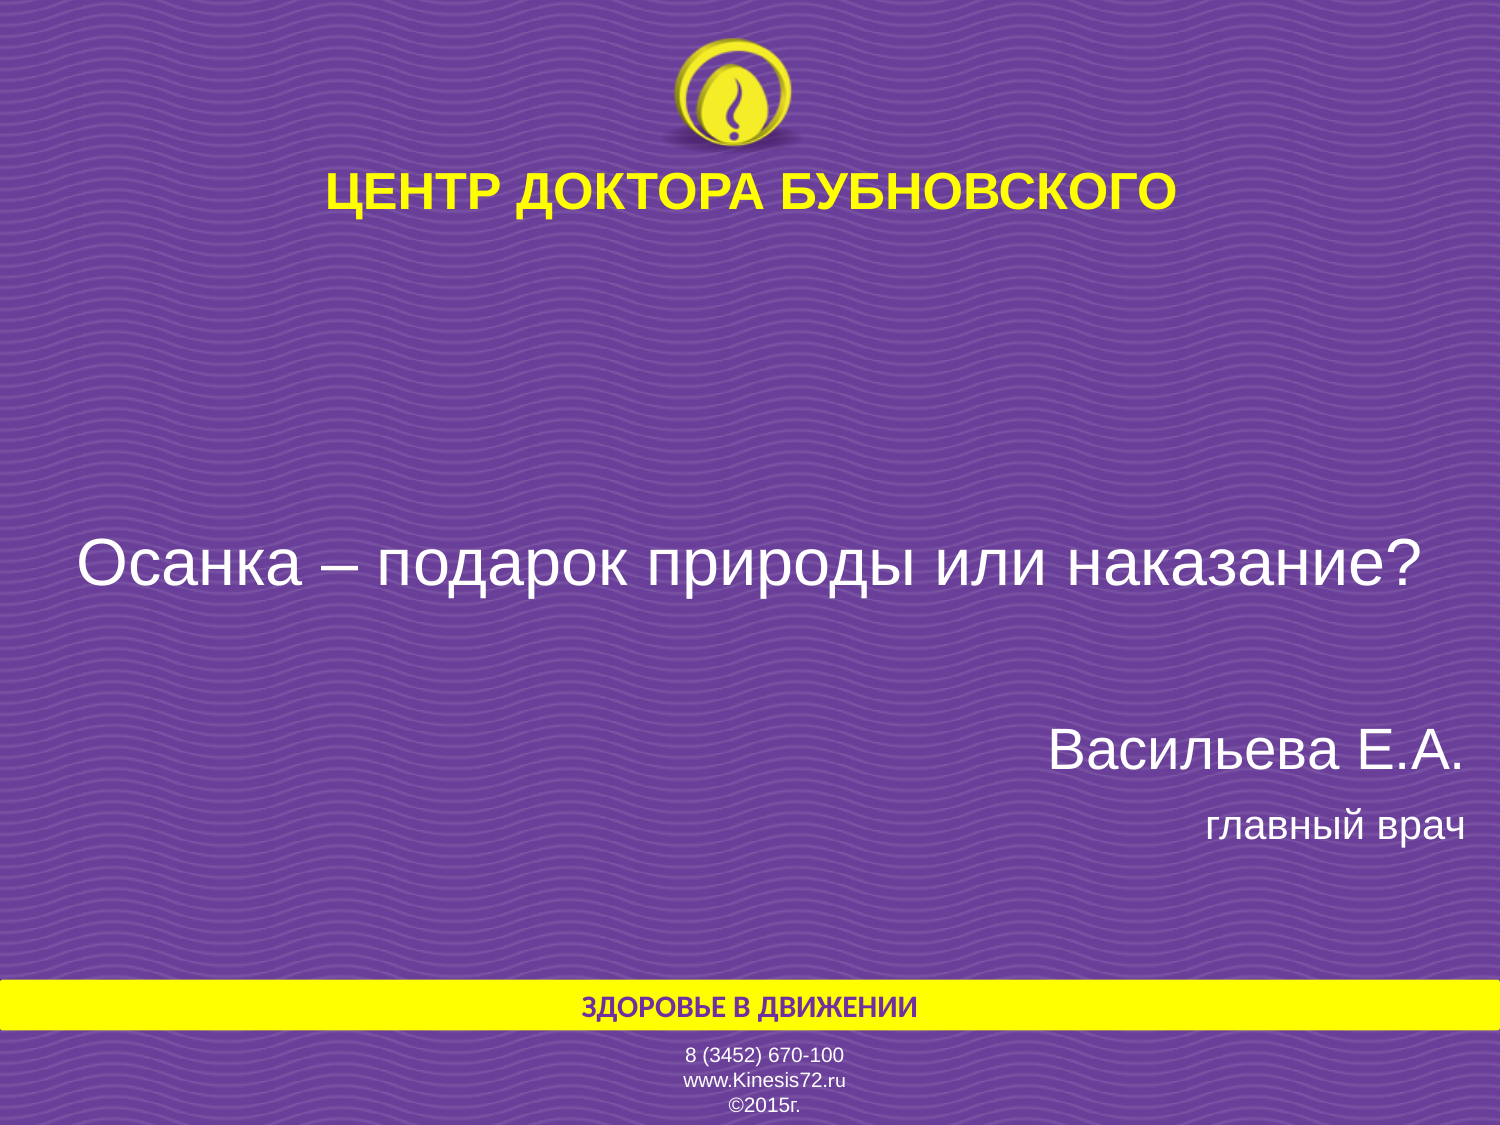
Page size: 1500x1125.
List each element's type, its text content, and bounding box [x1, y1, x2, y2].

picture [0, 1030, 1500, 1125]
text_box ЗДОРОВЬЕ В ДВИЖЕНИИ [0, 979, 1500, 1031]
text_box 8 (3452) 670-100 www.Kinesis72.ru ©2015г. [668, 1033, 861, 1124]
text_box Осанка – подарок природы или наказание? Васильева Е.А. главный врач [18, 510, 1481, 870]
text_box ЦЕНТР ДОКТОРА БУБНОВСКОГО [298, 165, 1205, 213]
picture [0, 0, 1500, 980]
